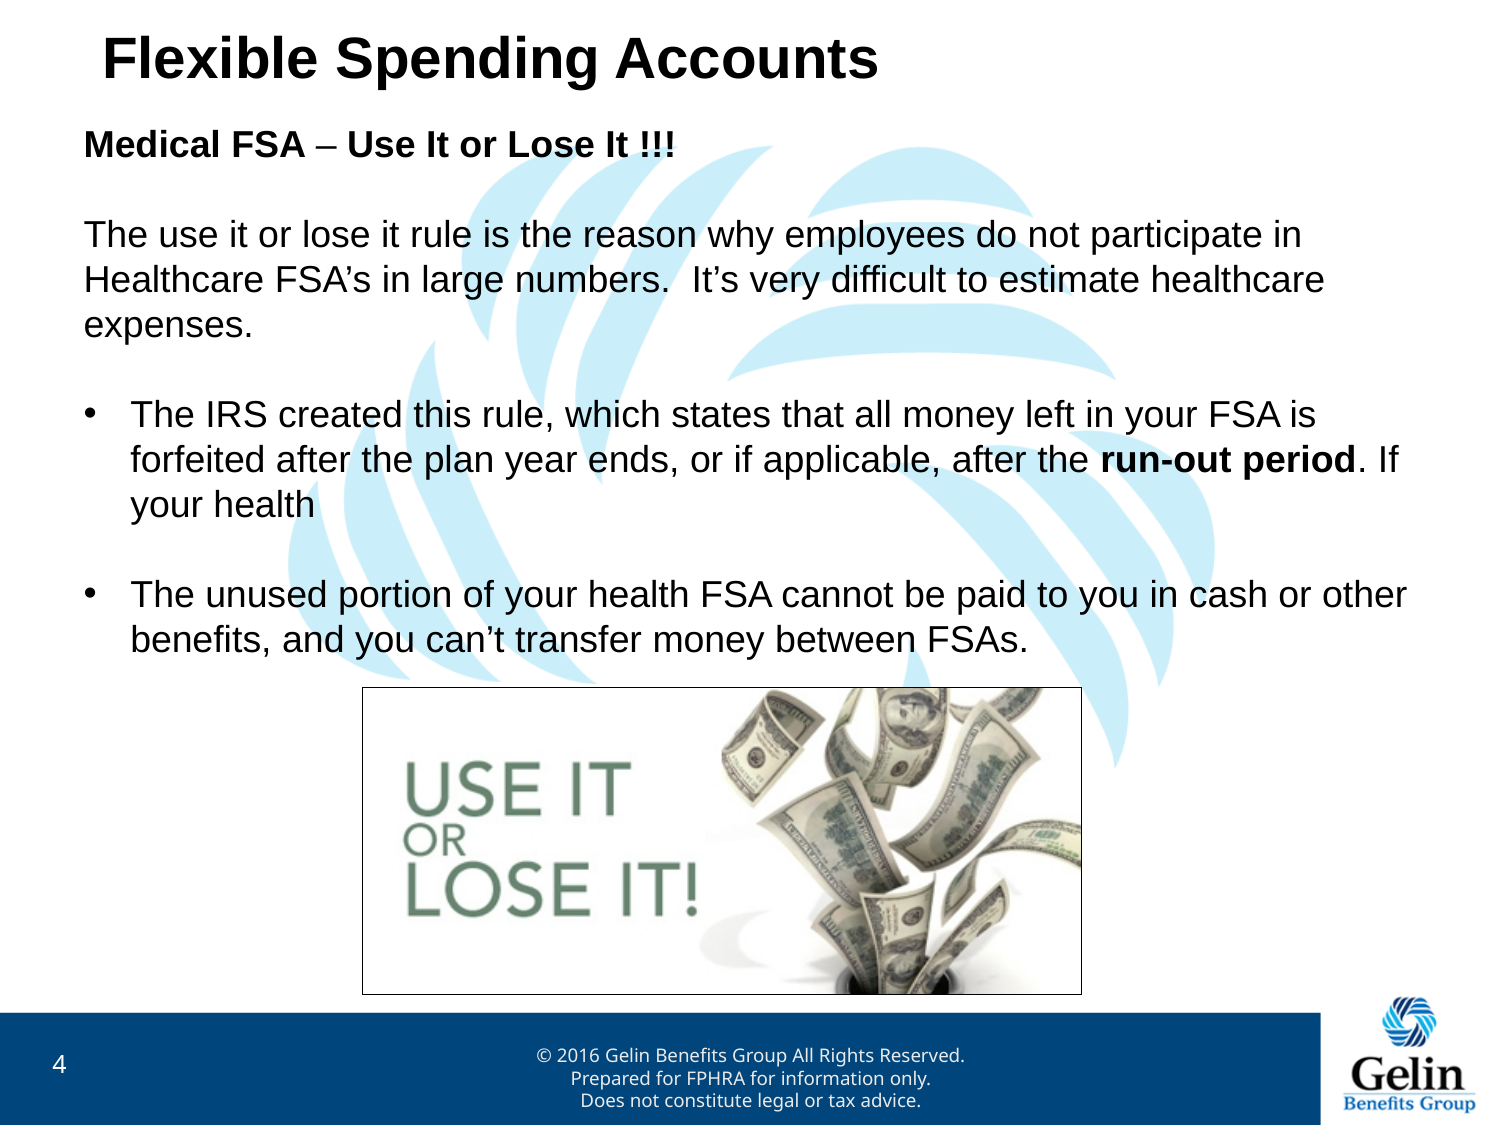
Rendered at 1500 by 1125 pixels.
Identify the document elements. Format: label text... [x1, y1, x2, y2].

text_box Medical FSA – Use It or Lose It !!! The use it or lose it rule is the reason why employees do not participate in Healthcare FSA’s in large numbers. It’s very difficult to estimate healthcare expenses. The IRS created this rule, which states that all money left in your FSA is forfeited after the plan year ends, or if applicable, after the run-out period. If your health The unused portion of your health FSA cannot be paid to you in cash or other benefits, and you can’t transfer money between FSAs. [68, 112, 1457, 668]
text_box Flexible Spending Accounts [87, 12, 1438, 98]
picture [0, 0, 1500, 1125]
